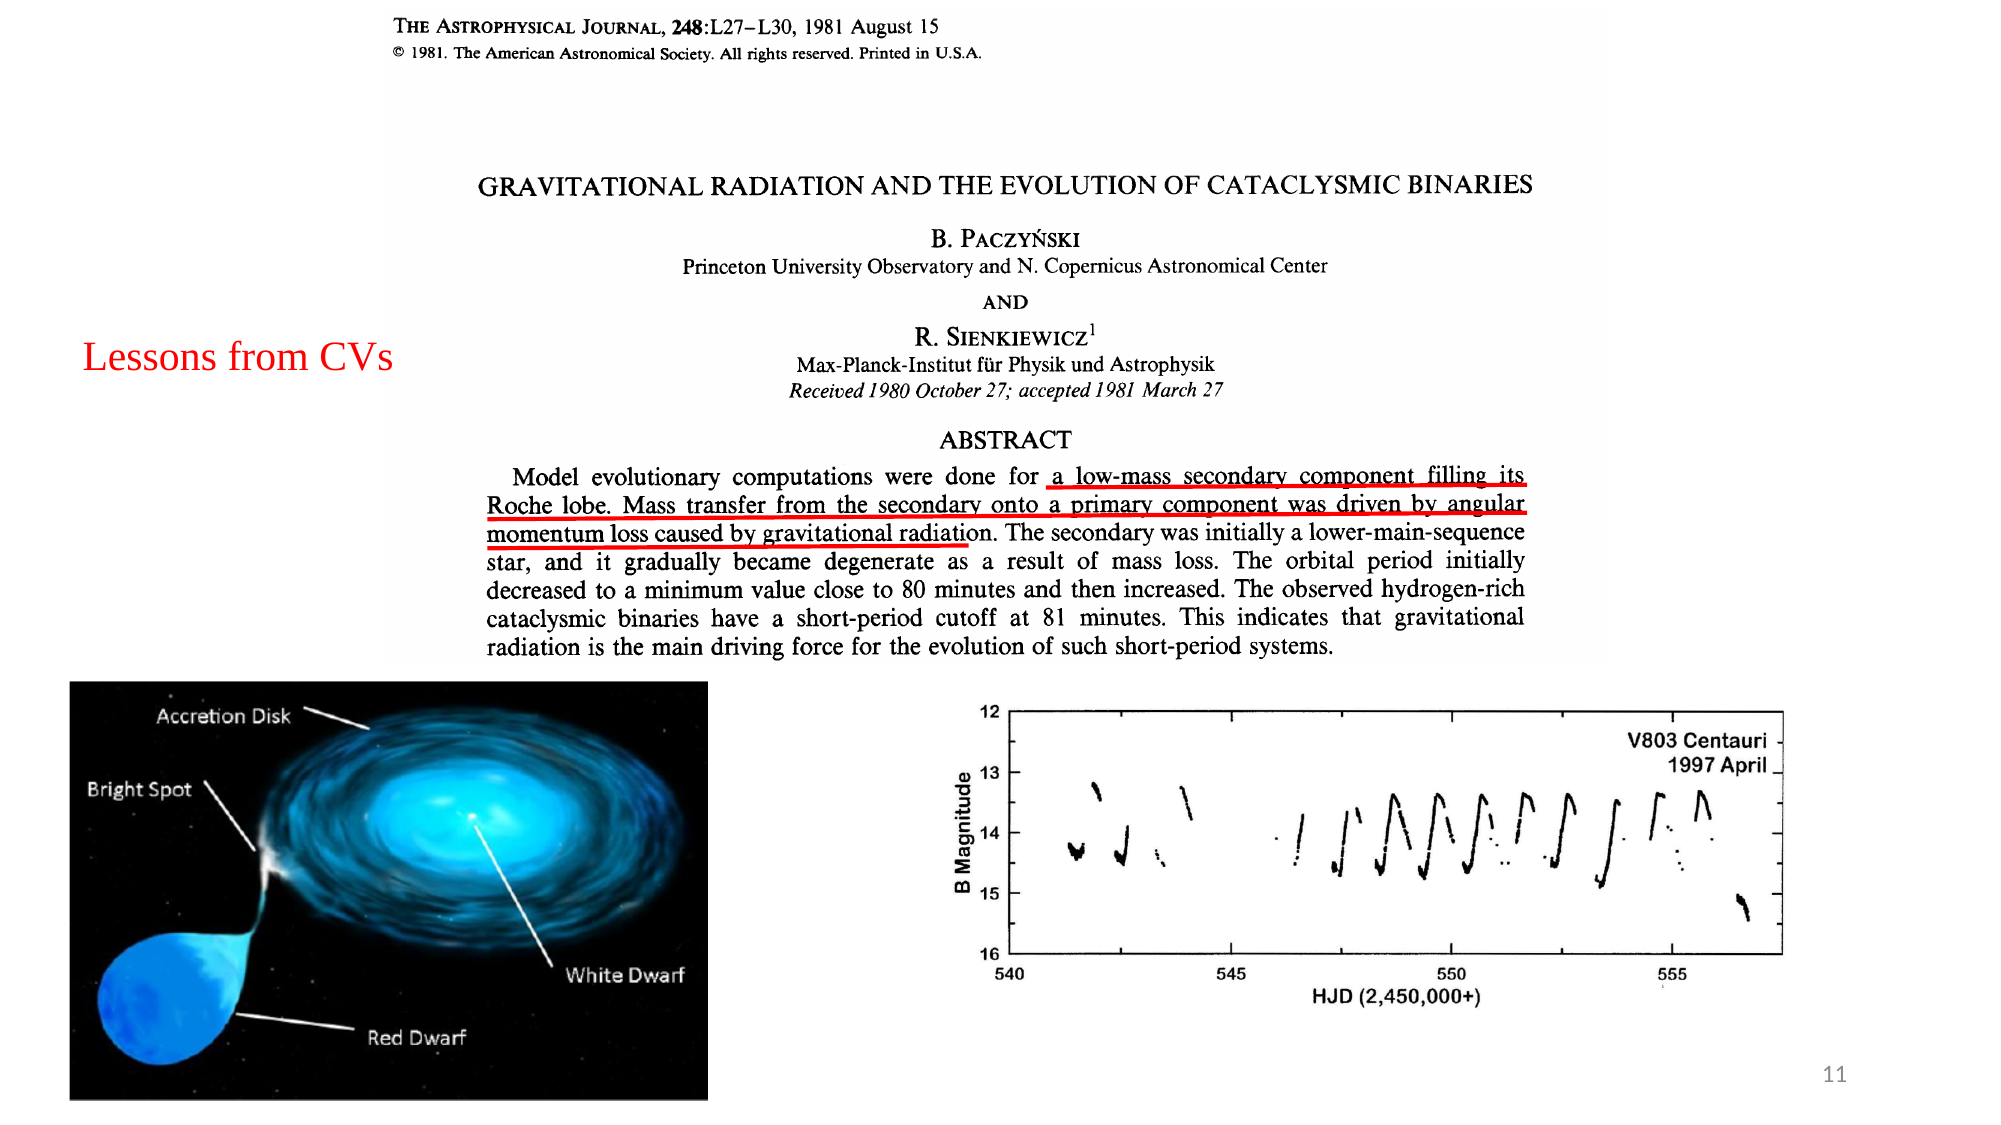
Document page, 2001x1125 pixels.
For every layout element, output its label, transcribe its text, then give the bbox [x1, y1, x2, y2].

picture [379, 5, 1608, 664]
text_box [487, 512, 1528, 520]
text_box Lessons from CVs [67, 321, 379, 386]
picture [66, 679, 708, 1101]
slide_number 11 [1813, 1042, 1863, 1103]
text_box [487, 545, 969, 549]
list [925, 606, 1813, 1106]
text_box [1045, 484, 1528, 488]
